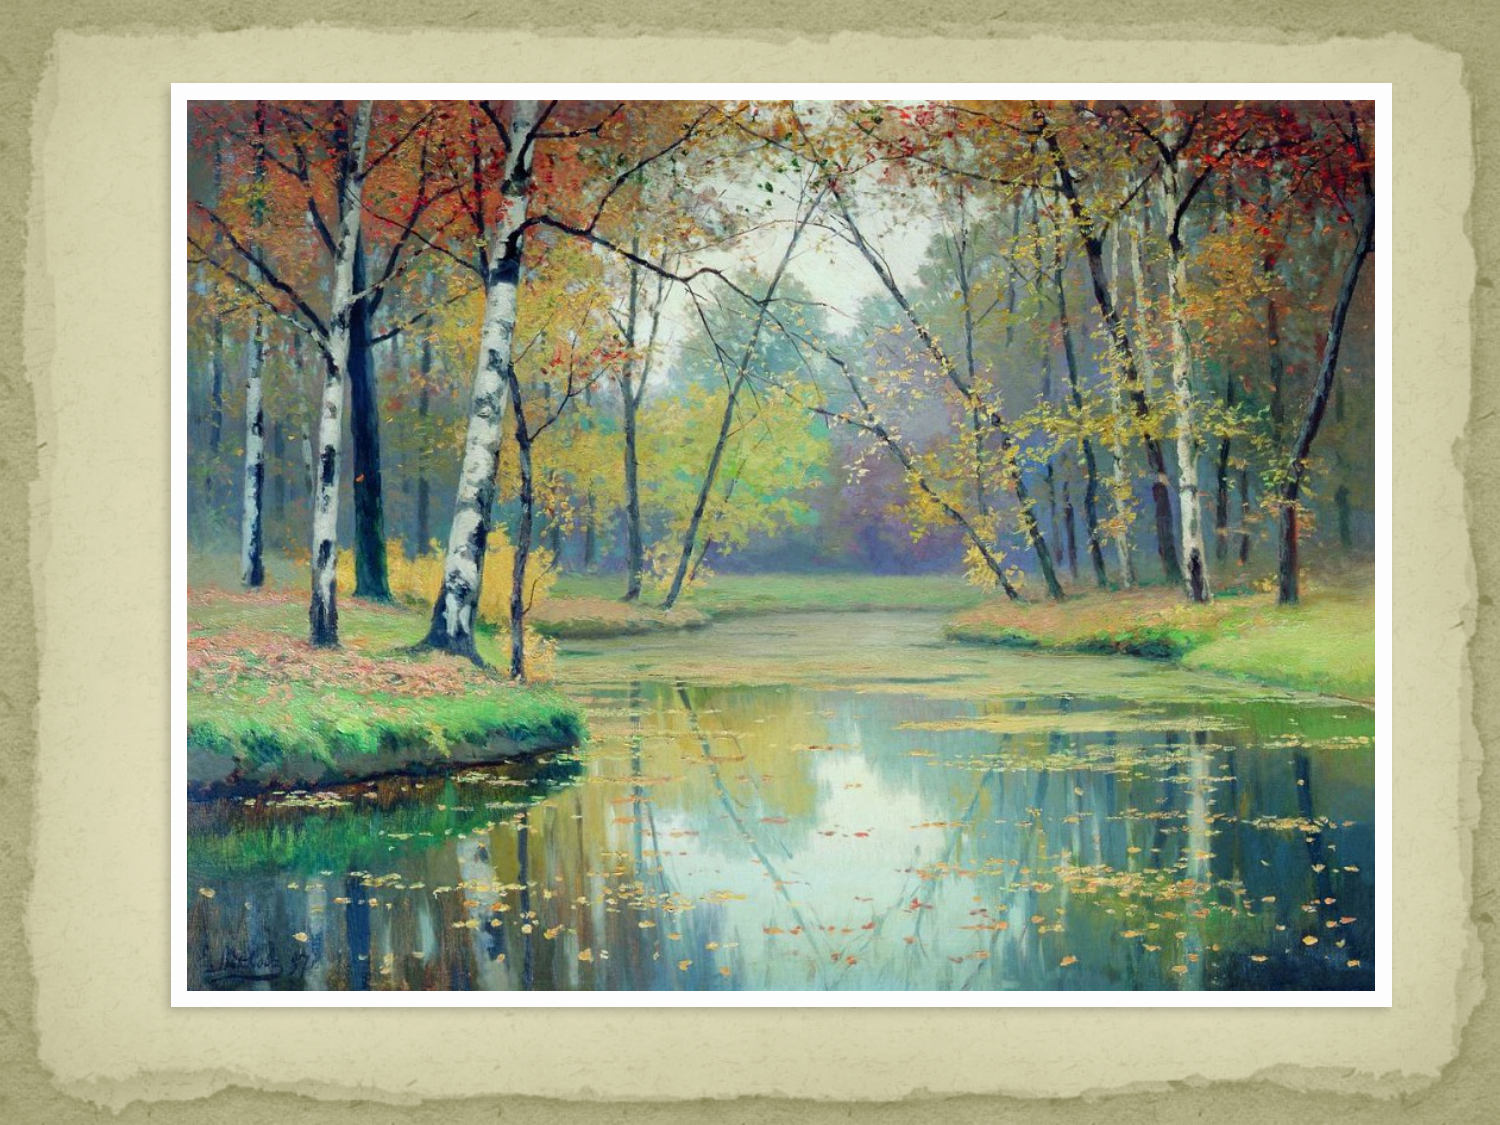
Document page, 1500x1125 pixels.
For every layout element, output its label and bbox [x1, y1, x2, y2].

picture [187, 100, 1375, 991]
